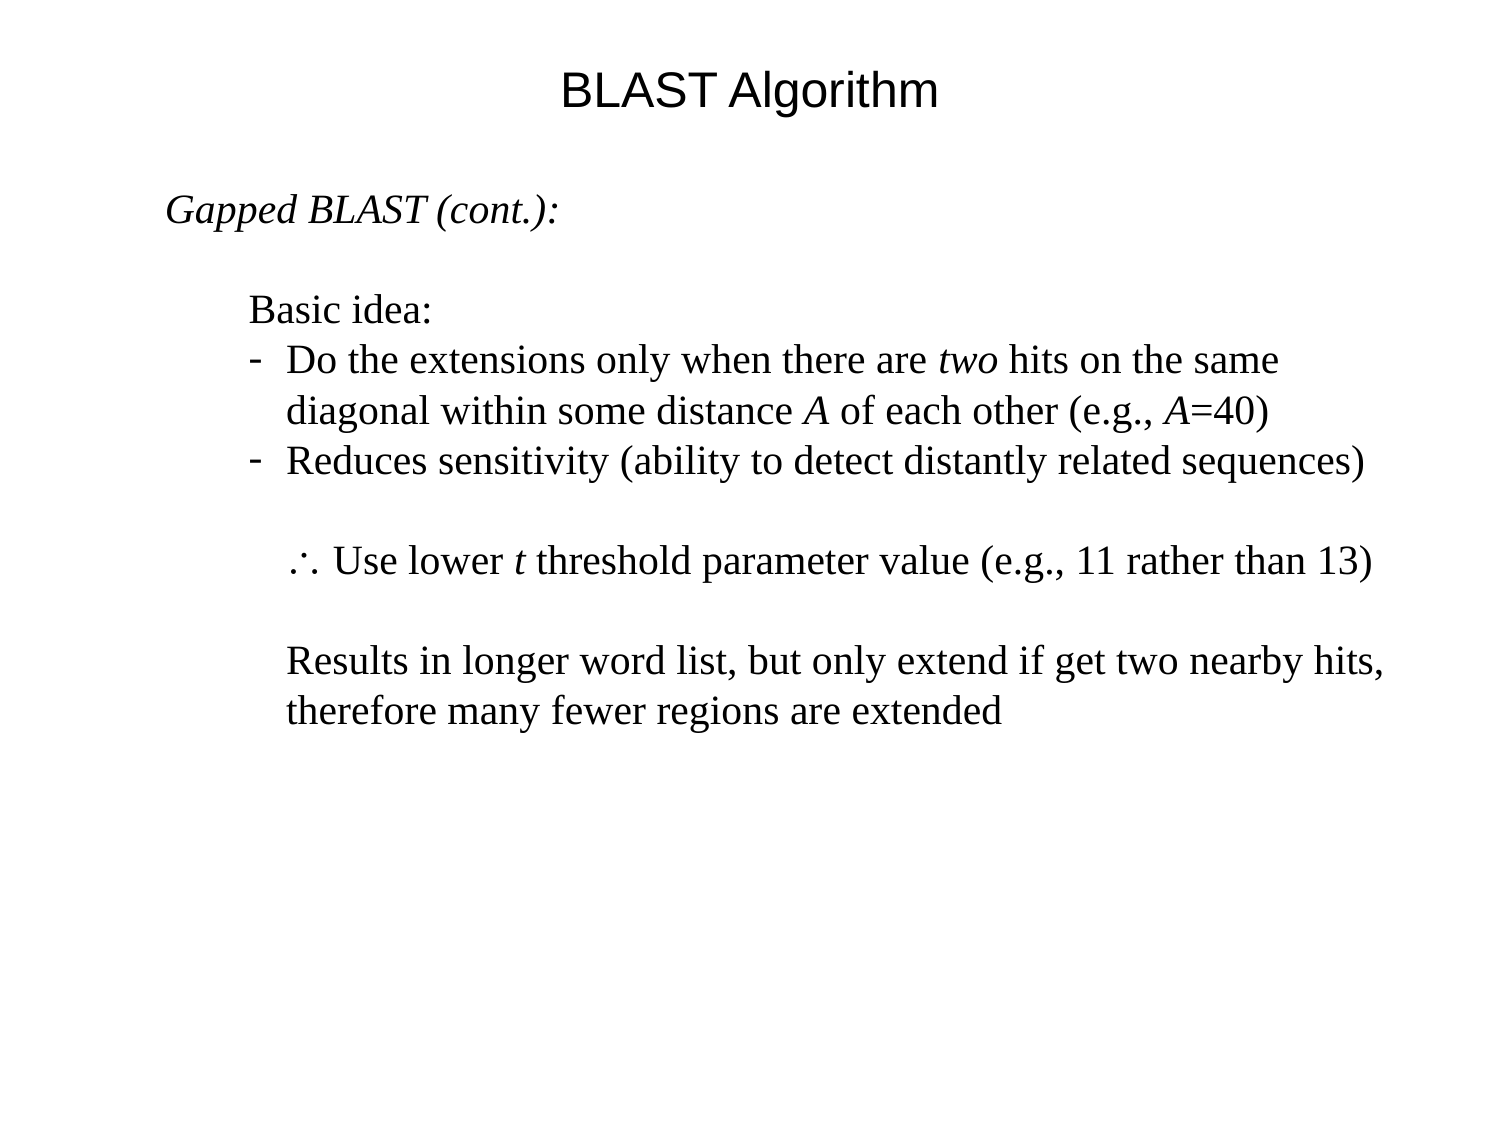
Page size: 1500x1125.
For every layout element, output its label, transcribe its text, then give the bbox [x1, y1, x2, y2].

text_box Gapped BLAST (cont.): Basic idea: Do the extensions only when there are two hits on the same diagonal within some distance A of each other (e.g., A=40) Reduces sensitivity (ability to detect distantly related sequences)  Use lower t threshold parameter value (e.g., 11 rather than 13) Results in longer word list, but only extend if get two nearby hits, therefore many fewer regions are extended [149, 174, 1425, 790]
text_box BLAST Algorithm [112, 49, 1388, 125]
